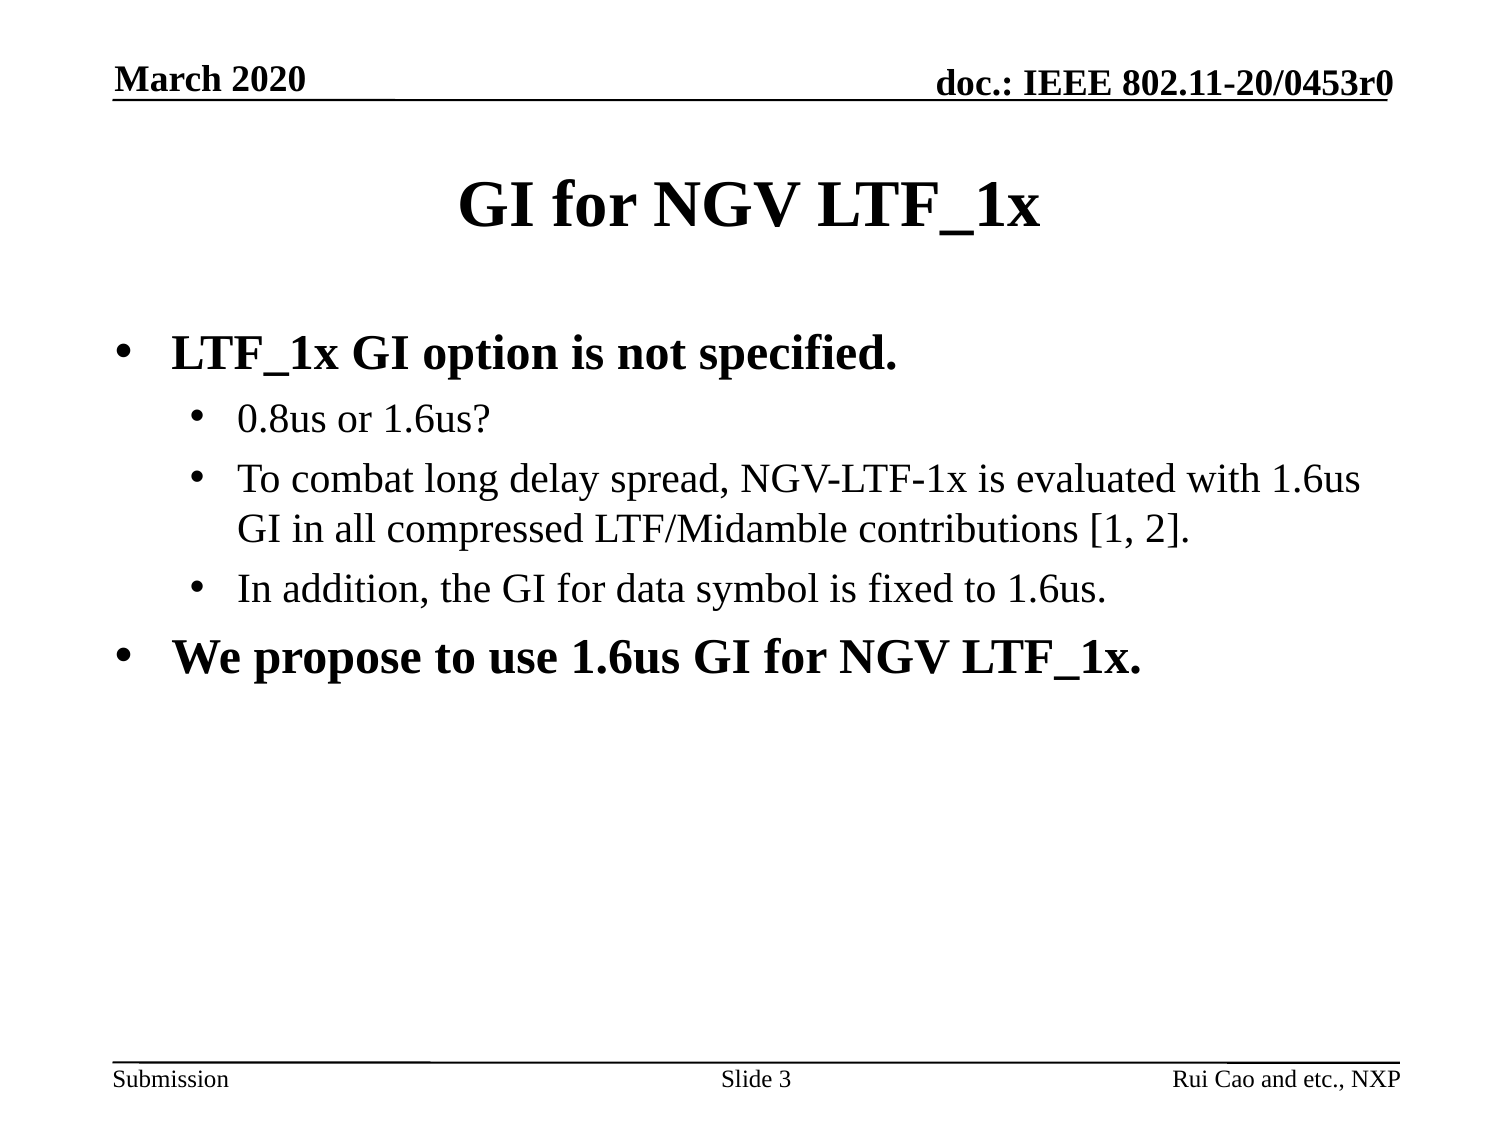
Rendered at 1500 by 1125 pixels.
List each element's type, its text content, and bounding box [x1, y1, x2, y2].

title GI for NGV LTF_1x [112, 112, 1388, 288]
list LTF_1x GI option is not specified. 0.8us or 1.6us? To combat long delay spread, NGV-LTF-1x is evaluated with 1.6us GI in all compressed LTF/Midamble contributions [1, 2]. In addition, the GI for data symbol is fixed to 1.6us. We propose to use 1.6us GI for NGV LTF_1x. [99, 312, 1426, 938]
footer Rui Cao and etc., NXP [878, 1061, 1402, 1093]
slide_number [114, 54, 423, 100]
slide_number Slide 3 [712, 1061, 800, 1123]
